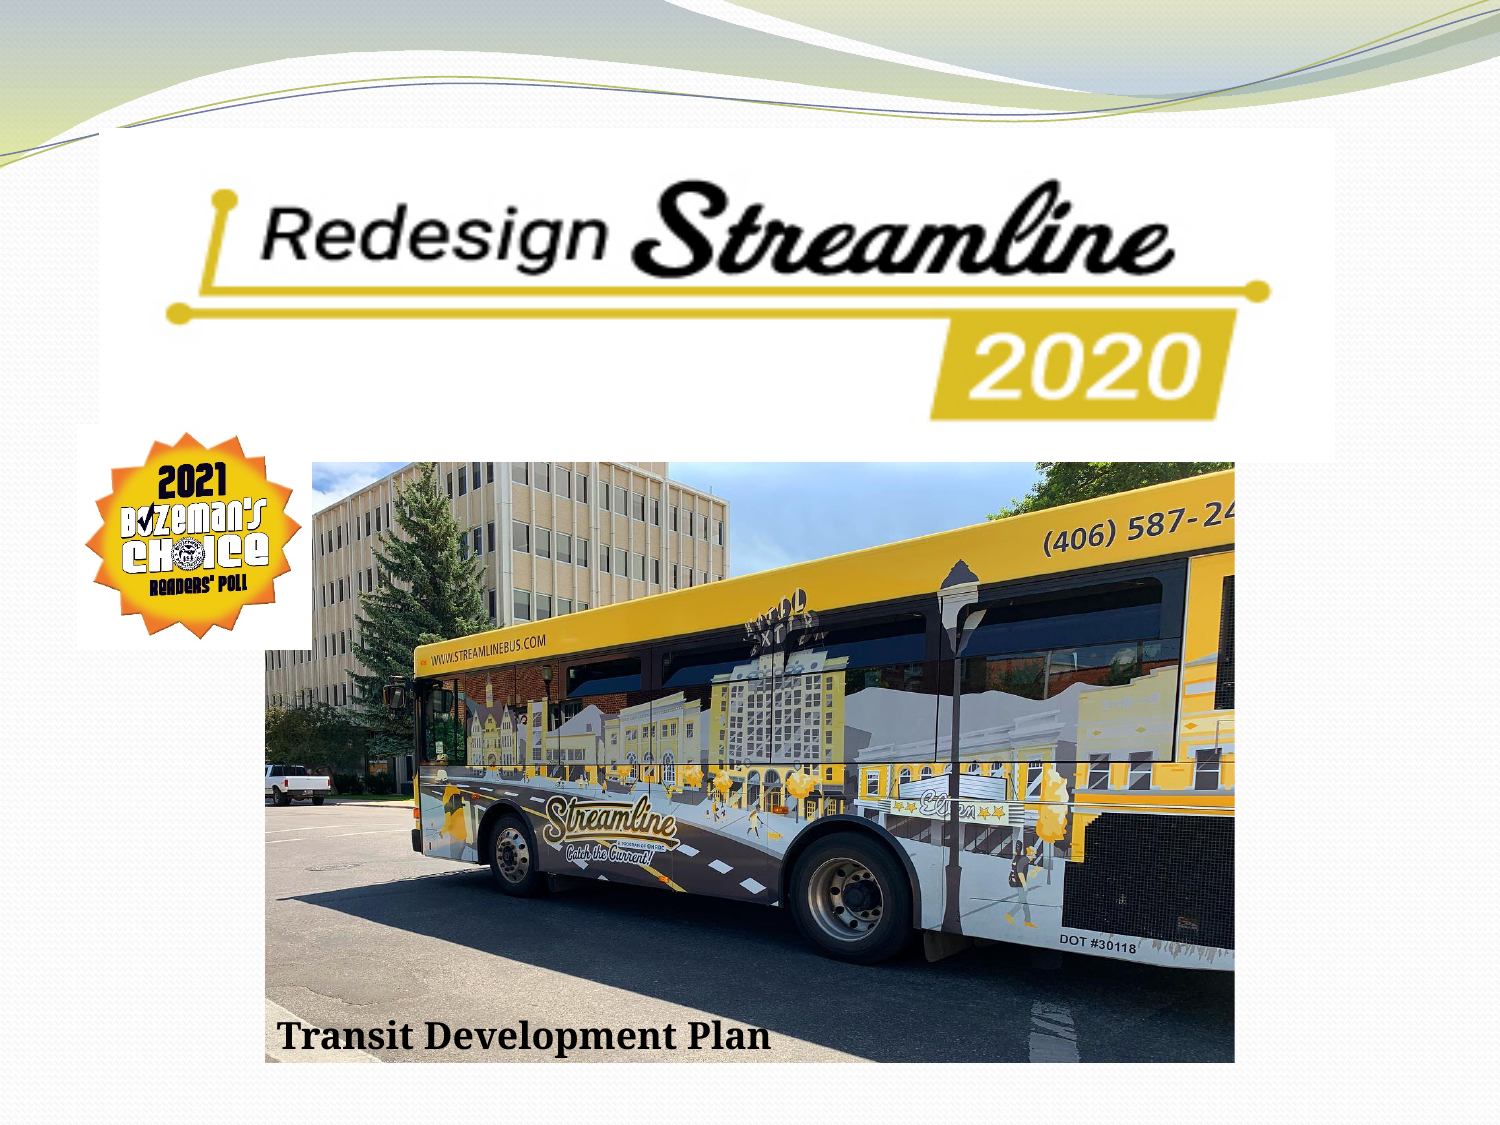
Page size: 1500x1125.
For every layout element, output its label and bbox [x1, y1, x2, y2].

list [264, 462, 1235, 1063]
picture [77, 128, 1335, 651]
